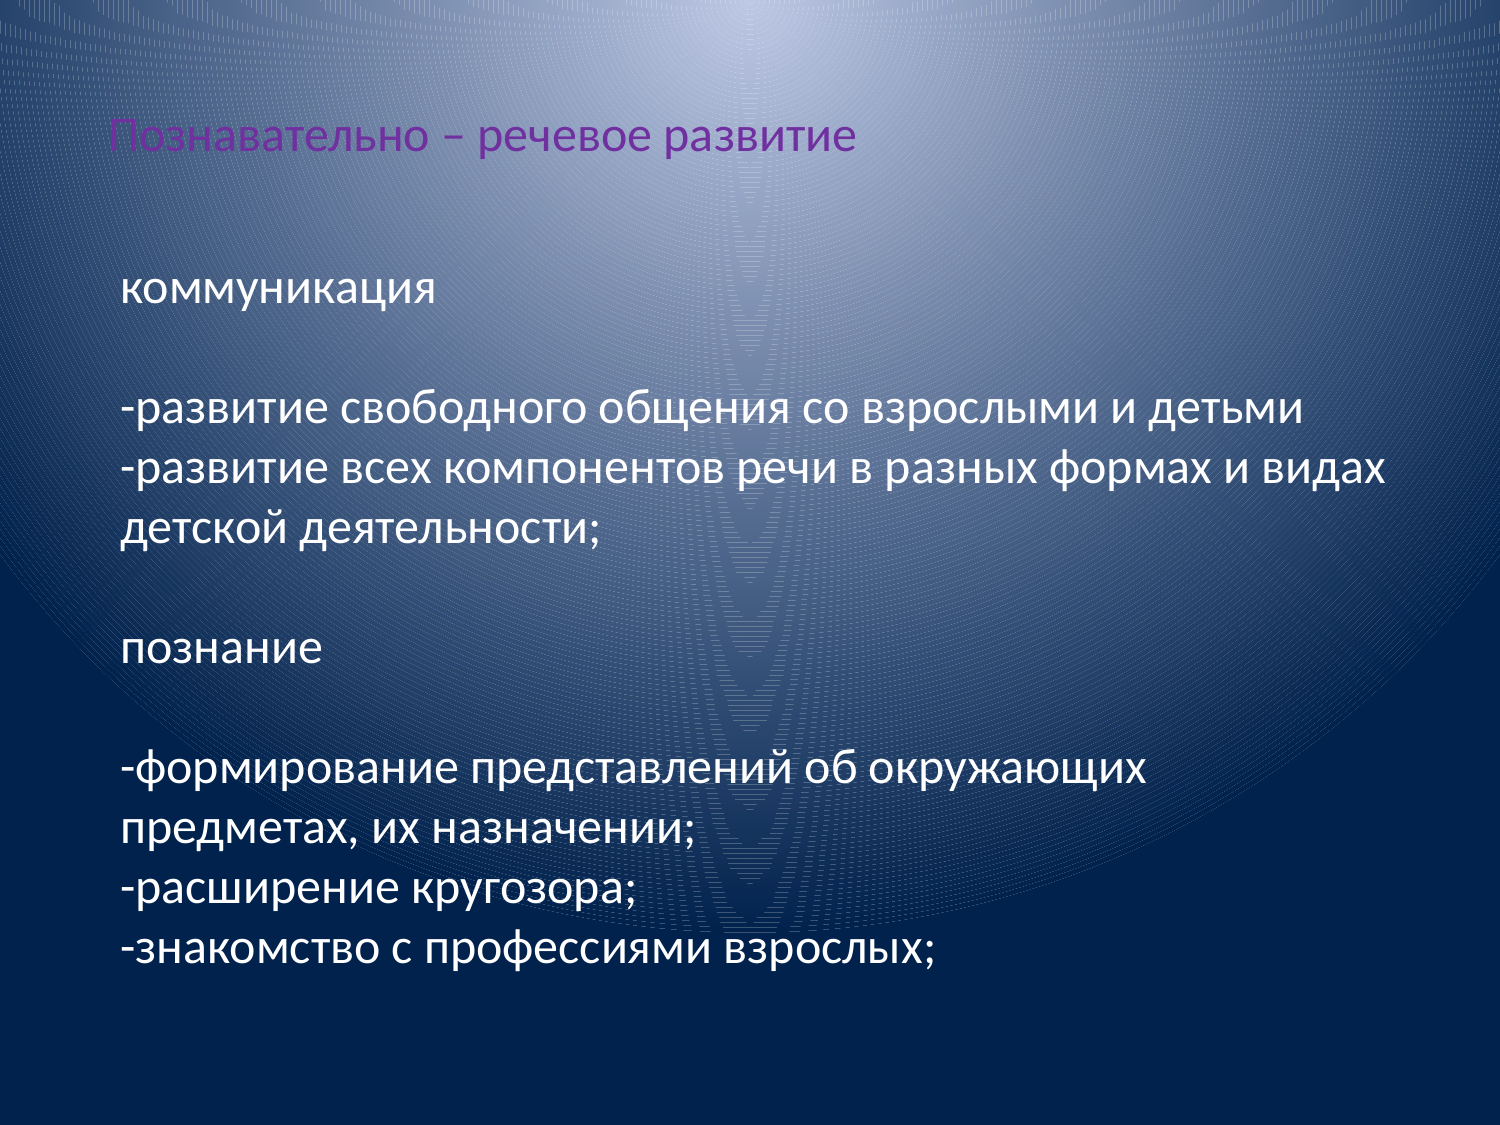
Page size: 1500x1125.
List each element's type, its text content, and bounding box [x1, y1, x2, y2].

text_box Познавательно – речевое развитие [93, 93, 1266, 169]
text_box коммуникация -развитие свободного общения со взрослыми и детьми -развитие всех компонентов речи в разных формах и видах детской деятельности; познание -формирование представлений об окружающих предметах, их назначении; -расширение кругозора; -знакомство с профессиями взрослых; [105, 246, 1407, 1125]
